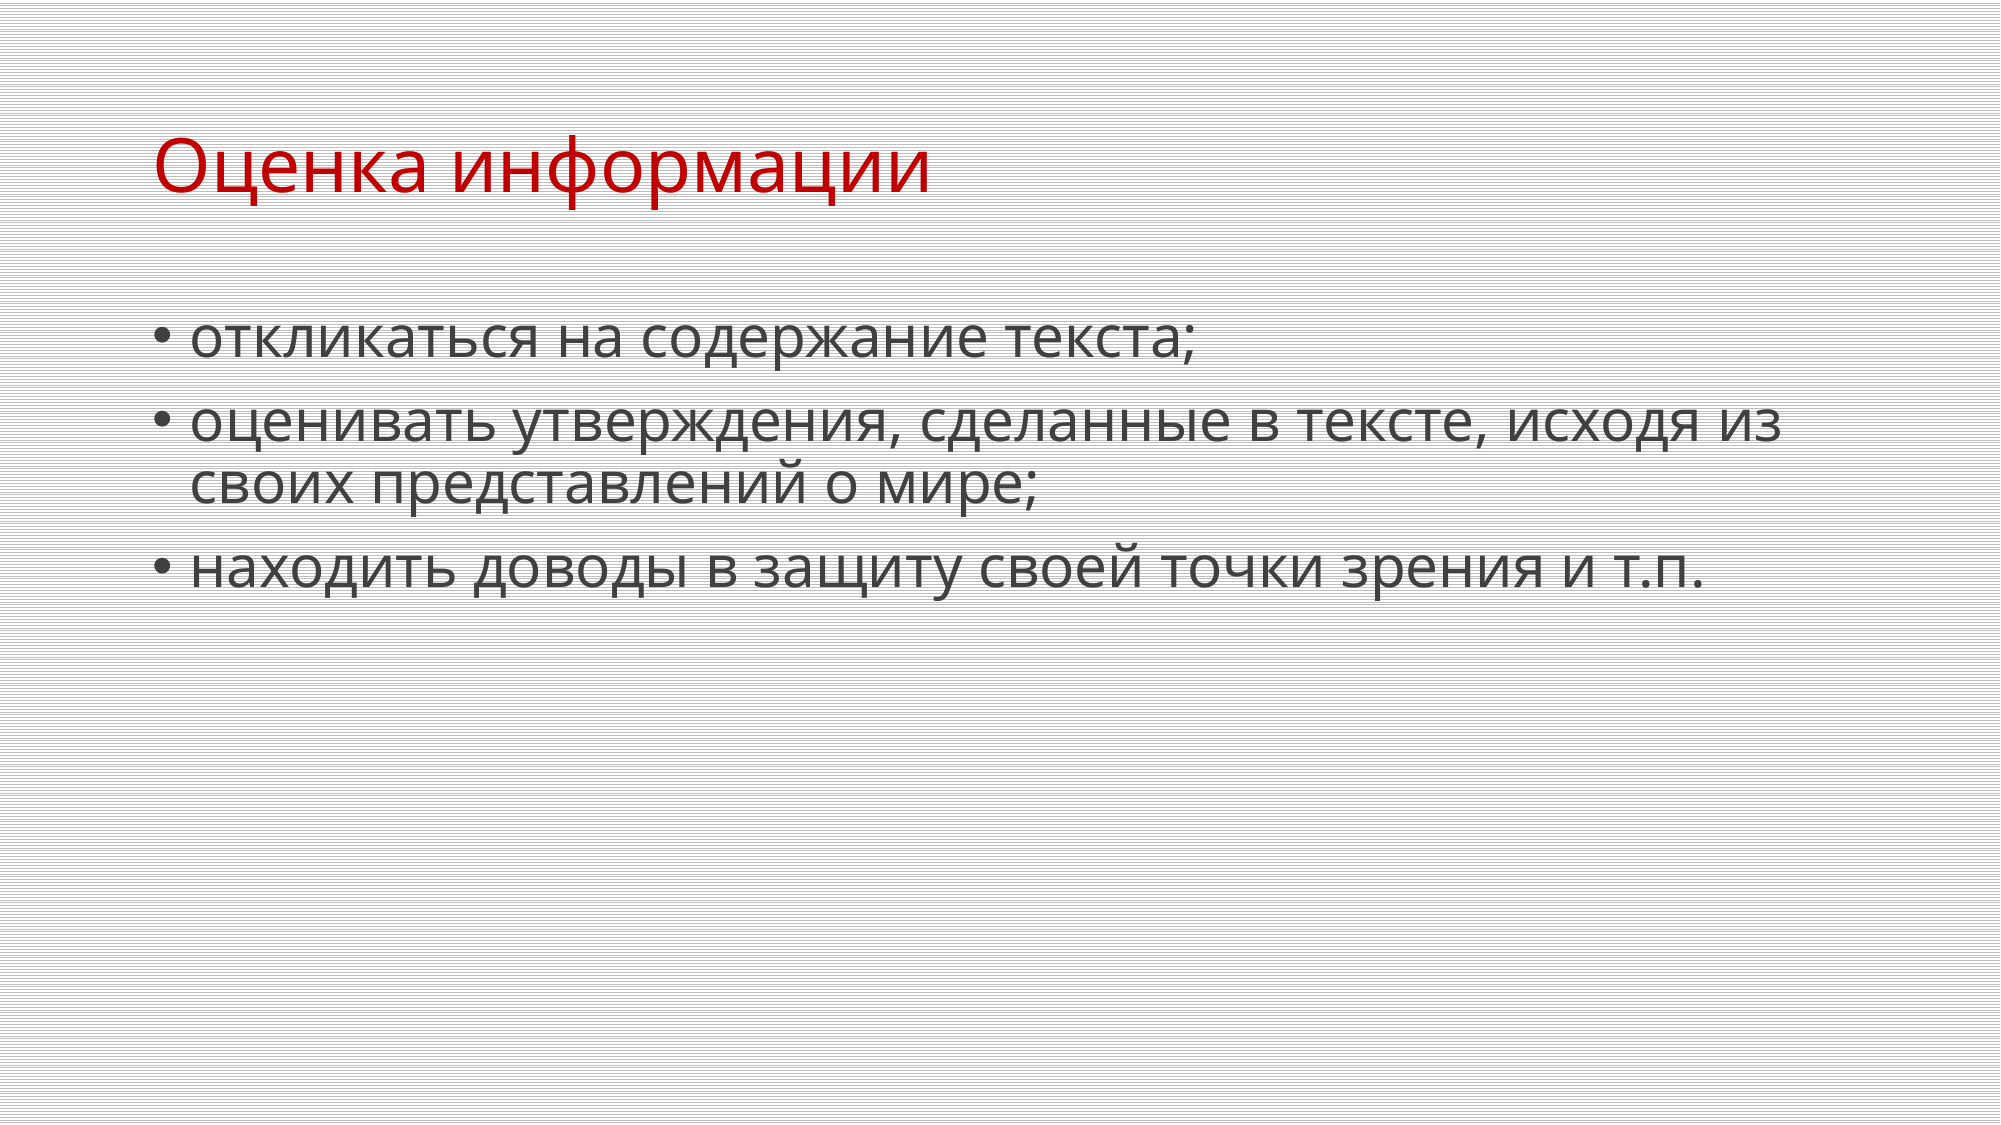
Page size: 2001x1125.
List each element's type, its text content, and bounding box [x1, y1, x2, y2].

list откликаться на содержание текста; оценивать утверждения, сделанные в тексте, исходя из своих представлений о мире; находить доводы в защиту своей точки зрения и т.п. [137, 299, 1863, 1014]
title Оценка информации [137, 59, 1863, 278]
